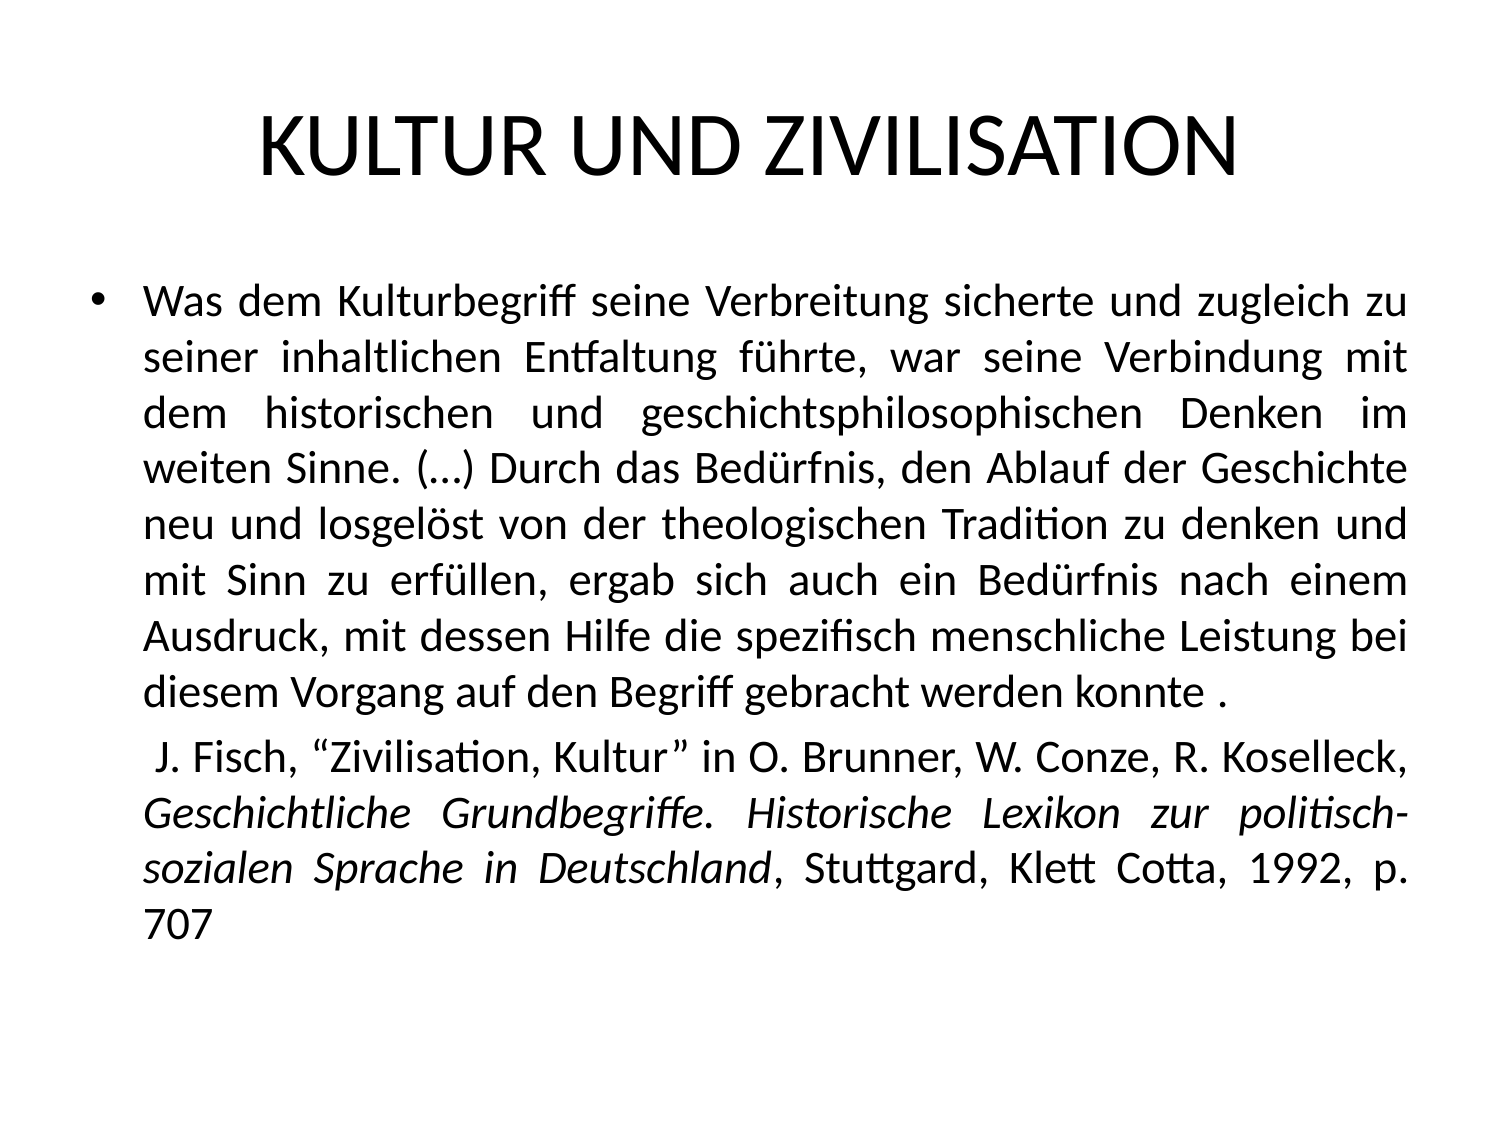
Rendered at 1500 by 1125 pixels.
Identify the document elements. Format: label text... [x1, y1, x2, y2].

title KULTUR UND ZIVILISATION [74, 44, 1426, 233]
list Was dem Kulturbegriff seine Verbreitung sicherte und zugleich zu seiner inhaltlichen Entfaltung führte, war seine Verbindung mit dem historischen und geschichtsphilosophischen Denken im weiten Sinne. (…) Durch das Bedürfnis, den Ablauf der Geschichte neu und losgelöst von der theologischen Tradition zu denken und mit Sinn zu erfüllen, ergab sich auch ein Bedürfnis nach einem Ausdruck, mit dessen Hilfe die spezifisch menschliche Leistung bei diesem Vorgang auf den Begriff gebracht werden konnte . J. Fisch, “Zivilisation, Kultur” in O. Brunner, W. Conze, R. Koselleck, Geschichtliche Grundbegriffe. Historische Lexikon zur politisch-sozialen Sprache in Deutschland, Stuttgard, Klett Cotta, 1992, p. 707 [74, 262, 1426, 1006]
